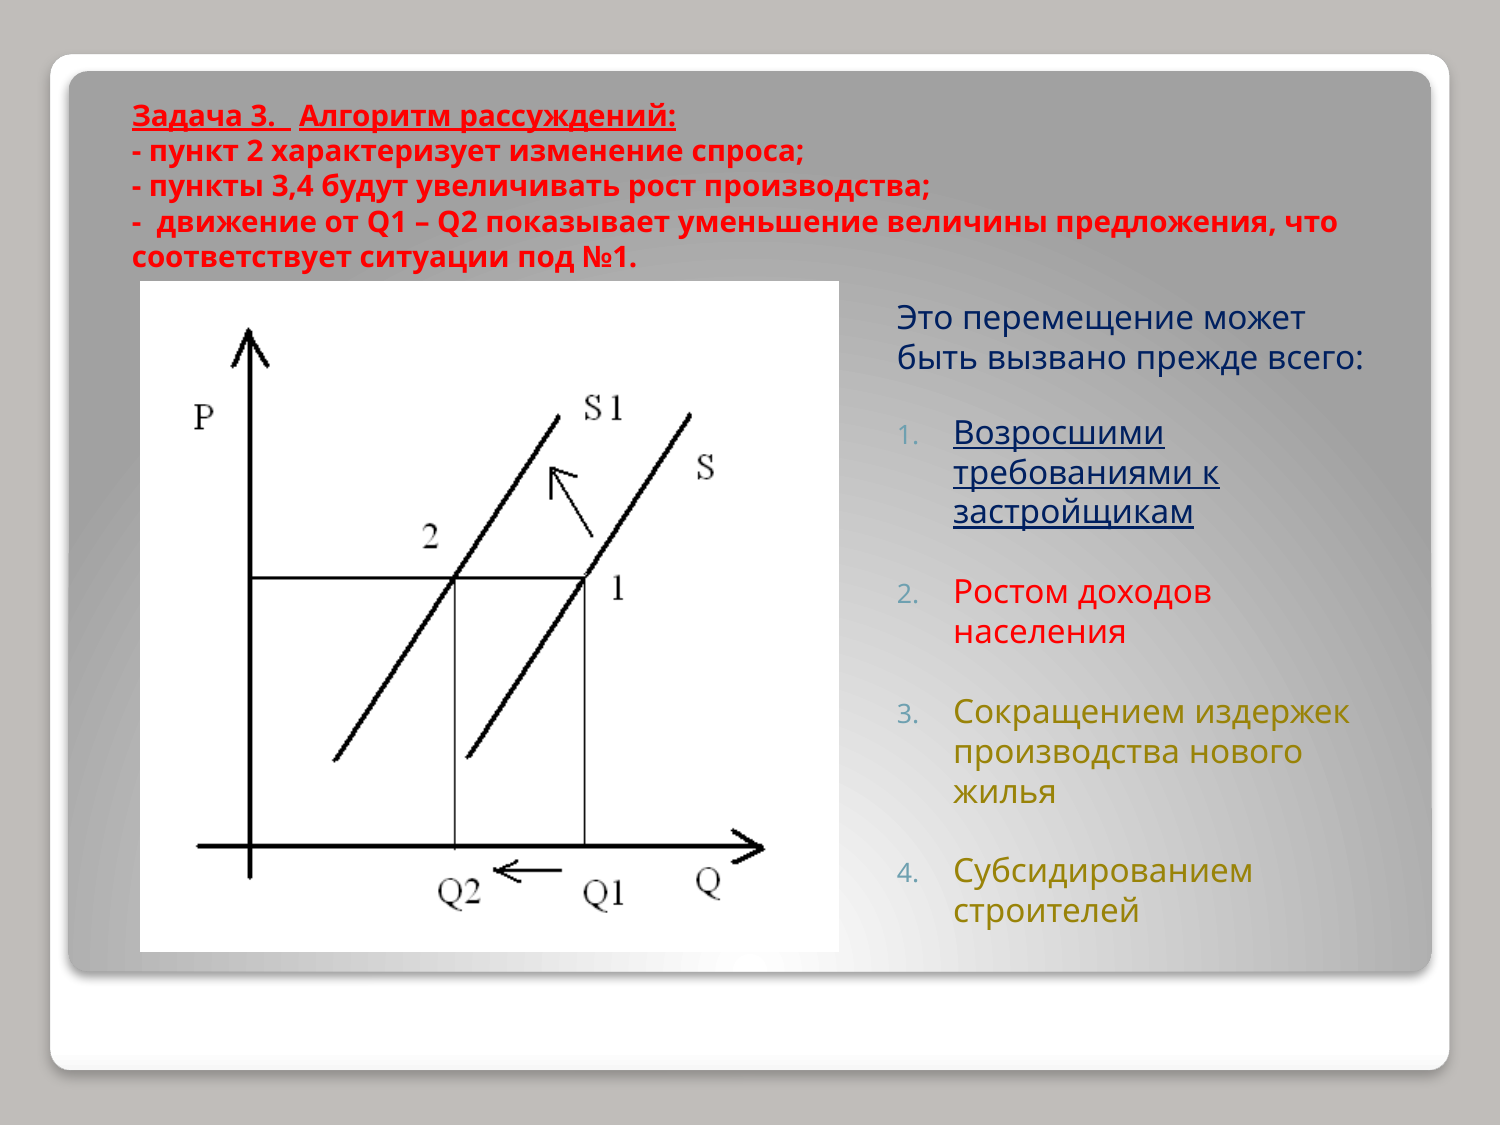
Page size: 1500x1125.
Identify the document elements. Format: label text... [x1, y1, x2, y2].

title Задача 3. Алгоритм рассуждений: - пункт 2 характеризует изменение спроса; - пункты 3,4 будут увеличивать рост производства; - движение от Q1 – Q2 показывает уменьшение величины предложения, что соответствует ситуации под №1. [117, 87, 1397, 282]
list Это перемещение может быть вызвано прежде всего: Возросшими требованиями к застройщикам Ростом доходов населения Сокращением издержек производства нового жилья Субсидированием строителей [878, 281, 1397, 1008]
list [140, 280, 840, 952]
